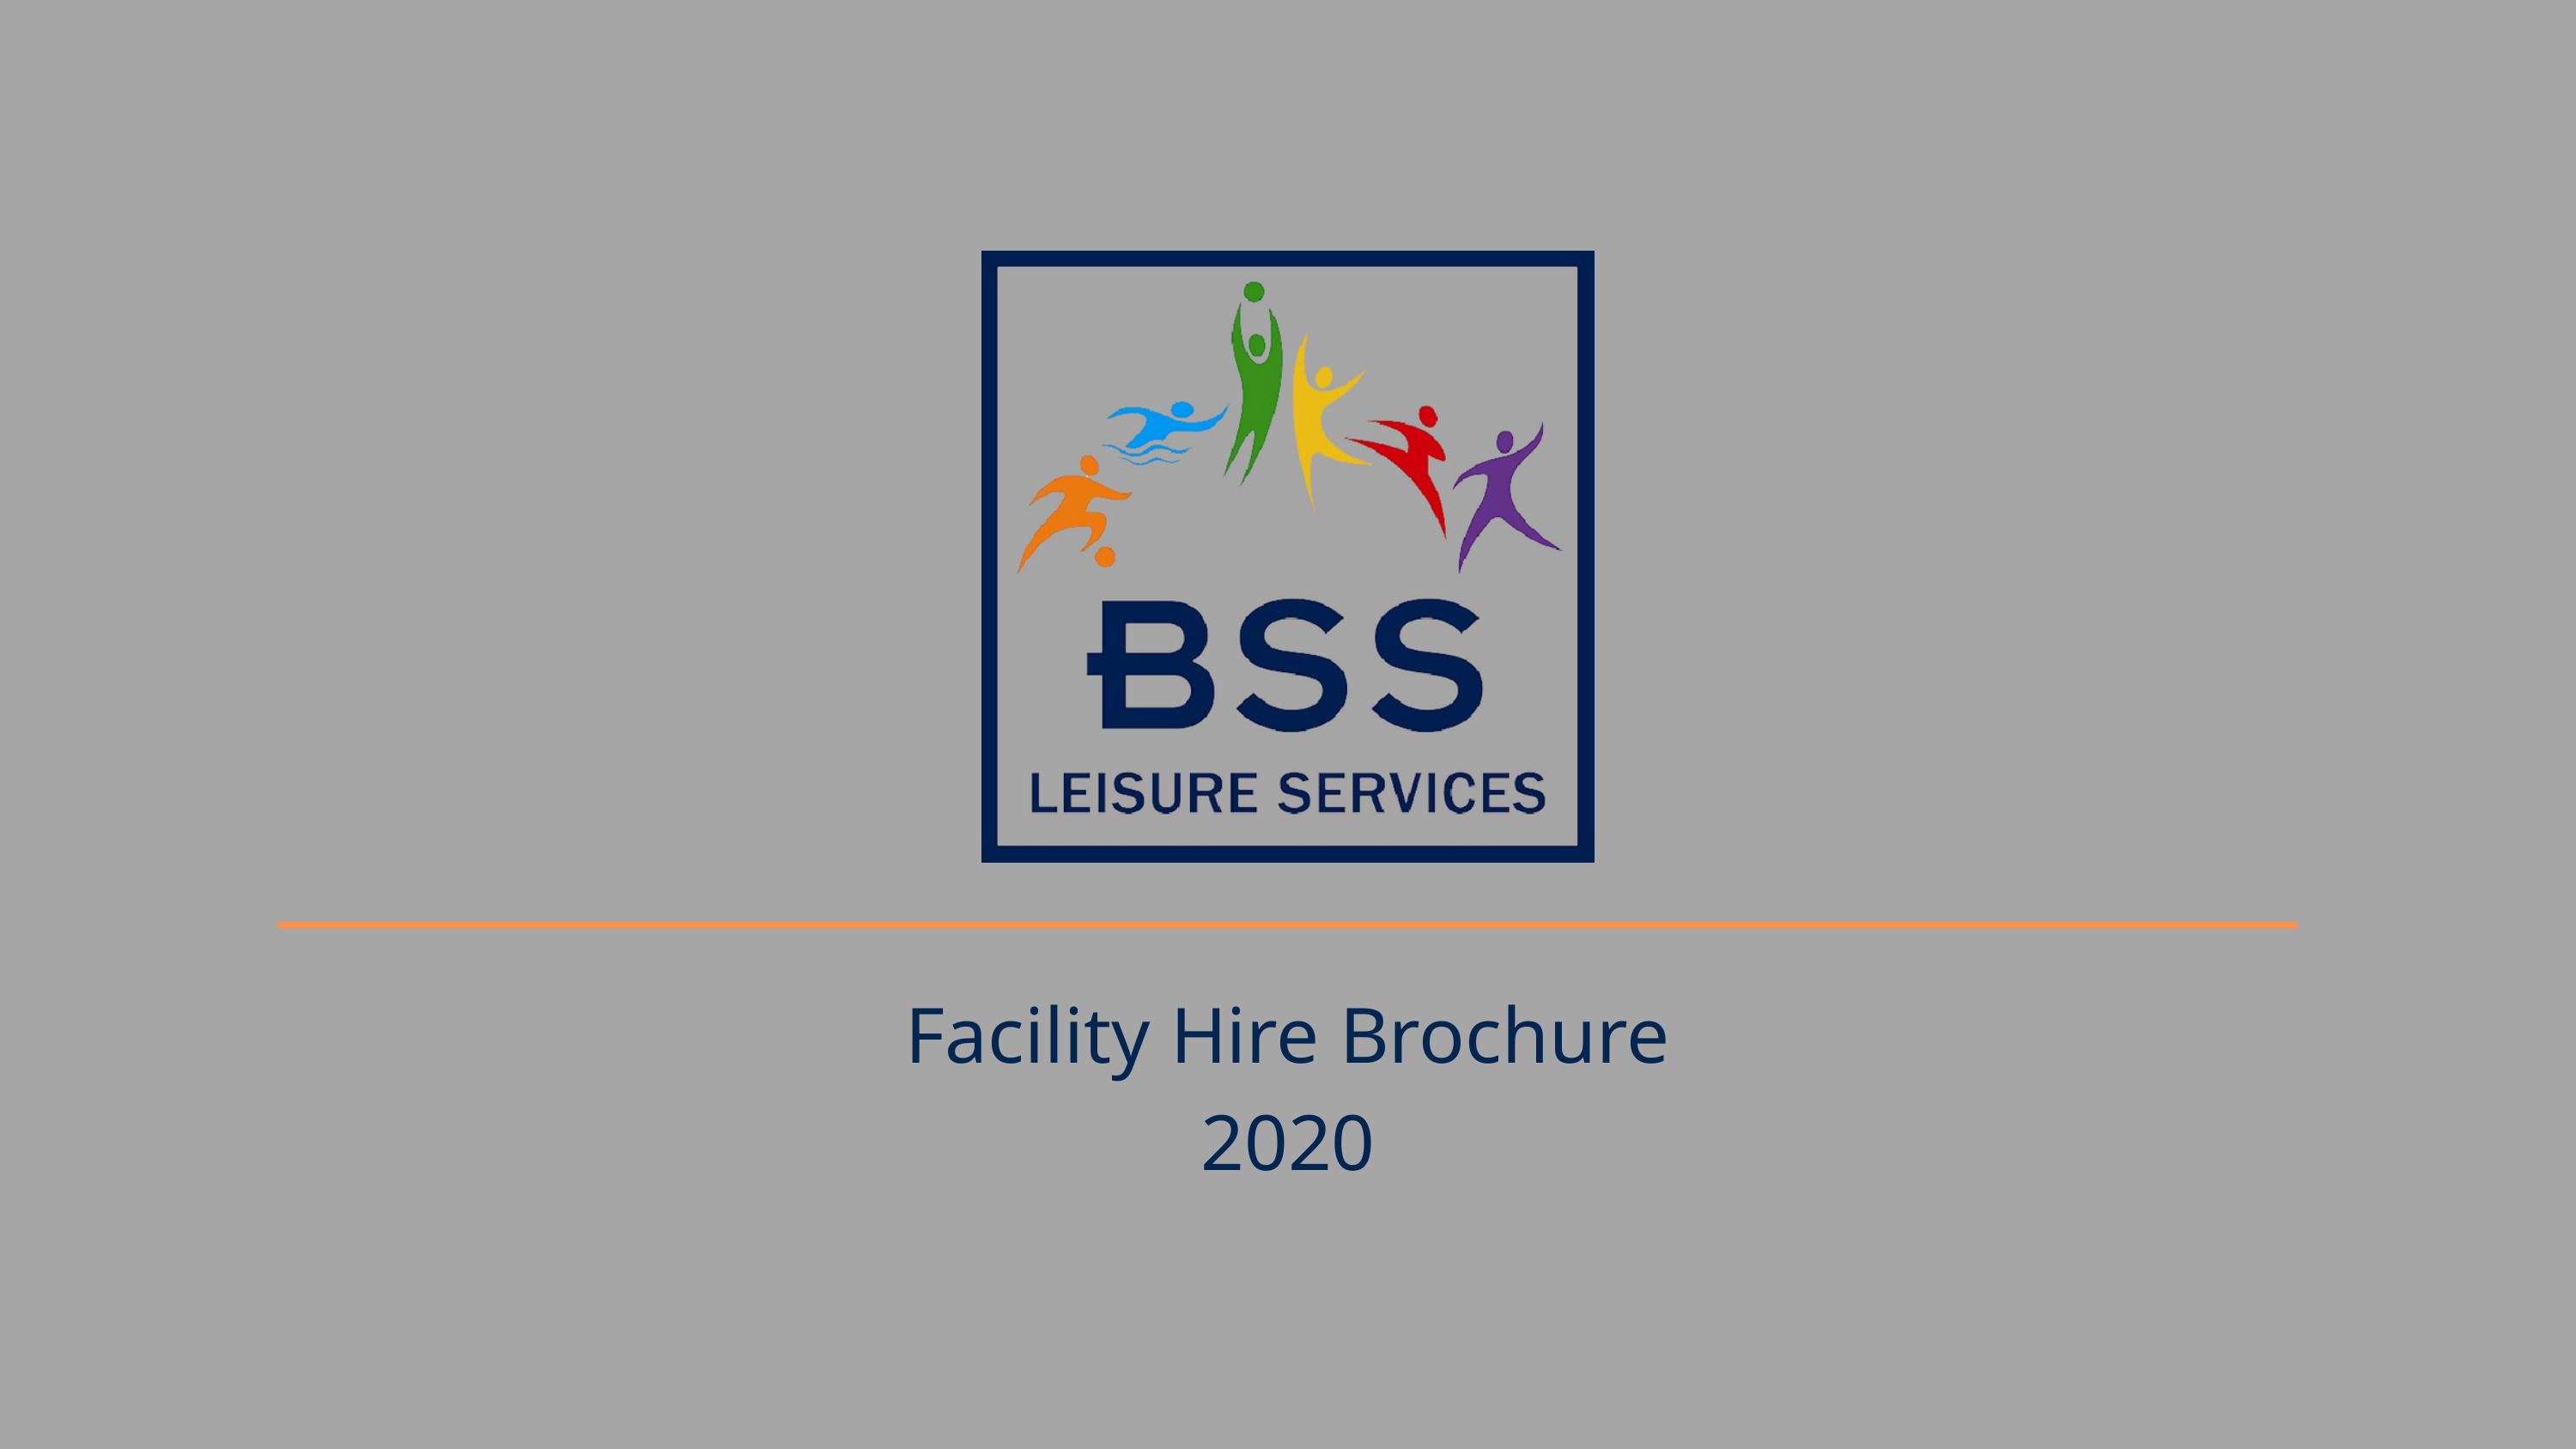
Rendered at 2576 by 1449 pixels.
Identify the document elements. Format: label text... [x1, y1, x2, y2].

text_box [277, 895, 2298, 954]
picture [981, 250, 1595, 863]
text_box Facility Hire Brochure 2020 [774, 971, 1802, 1186]
